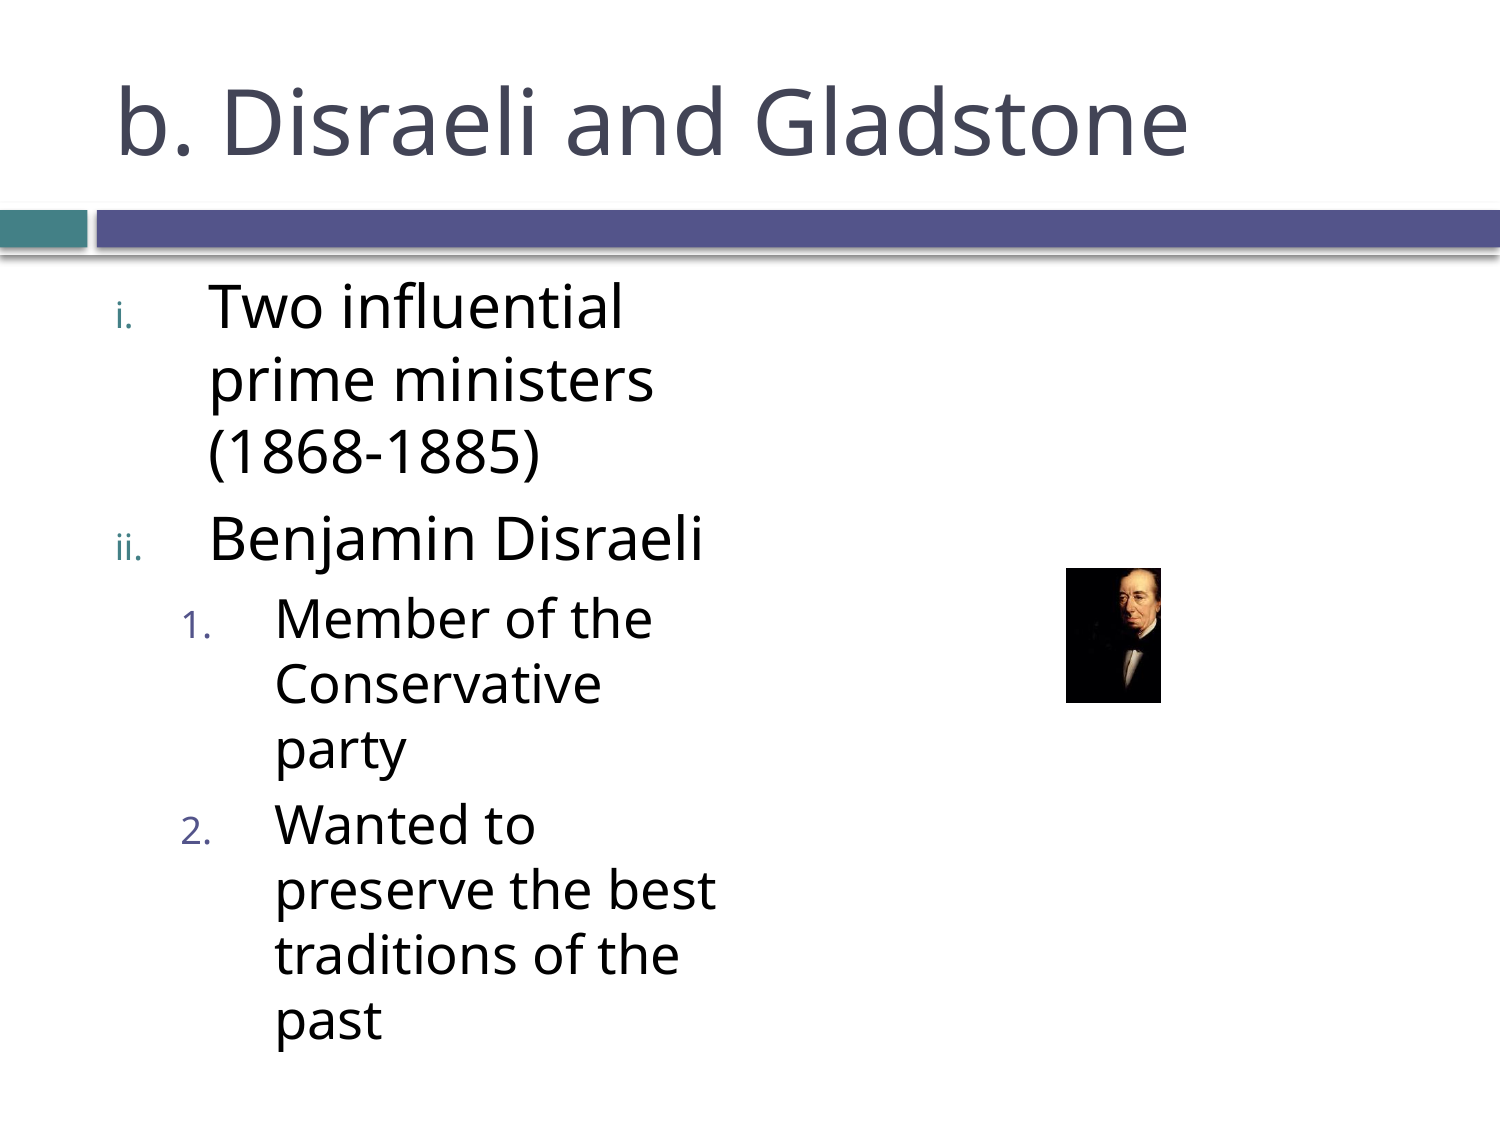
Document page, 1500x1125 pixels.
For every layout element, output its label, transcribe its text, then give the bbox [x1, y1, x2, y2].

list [1066, 568, 1161, 703]
title b. Disraeli and Gladstone [99, 37, 1438, 200]
list Two influential prime ministers (1868-1885) Benjamin Disraeli Member of the Conservative party Wanted to preserve the best traditions of the past [99, 260, 738, 1011]
